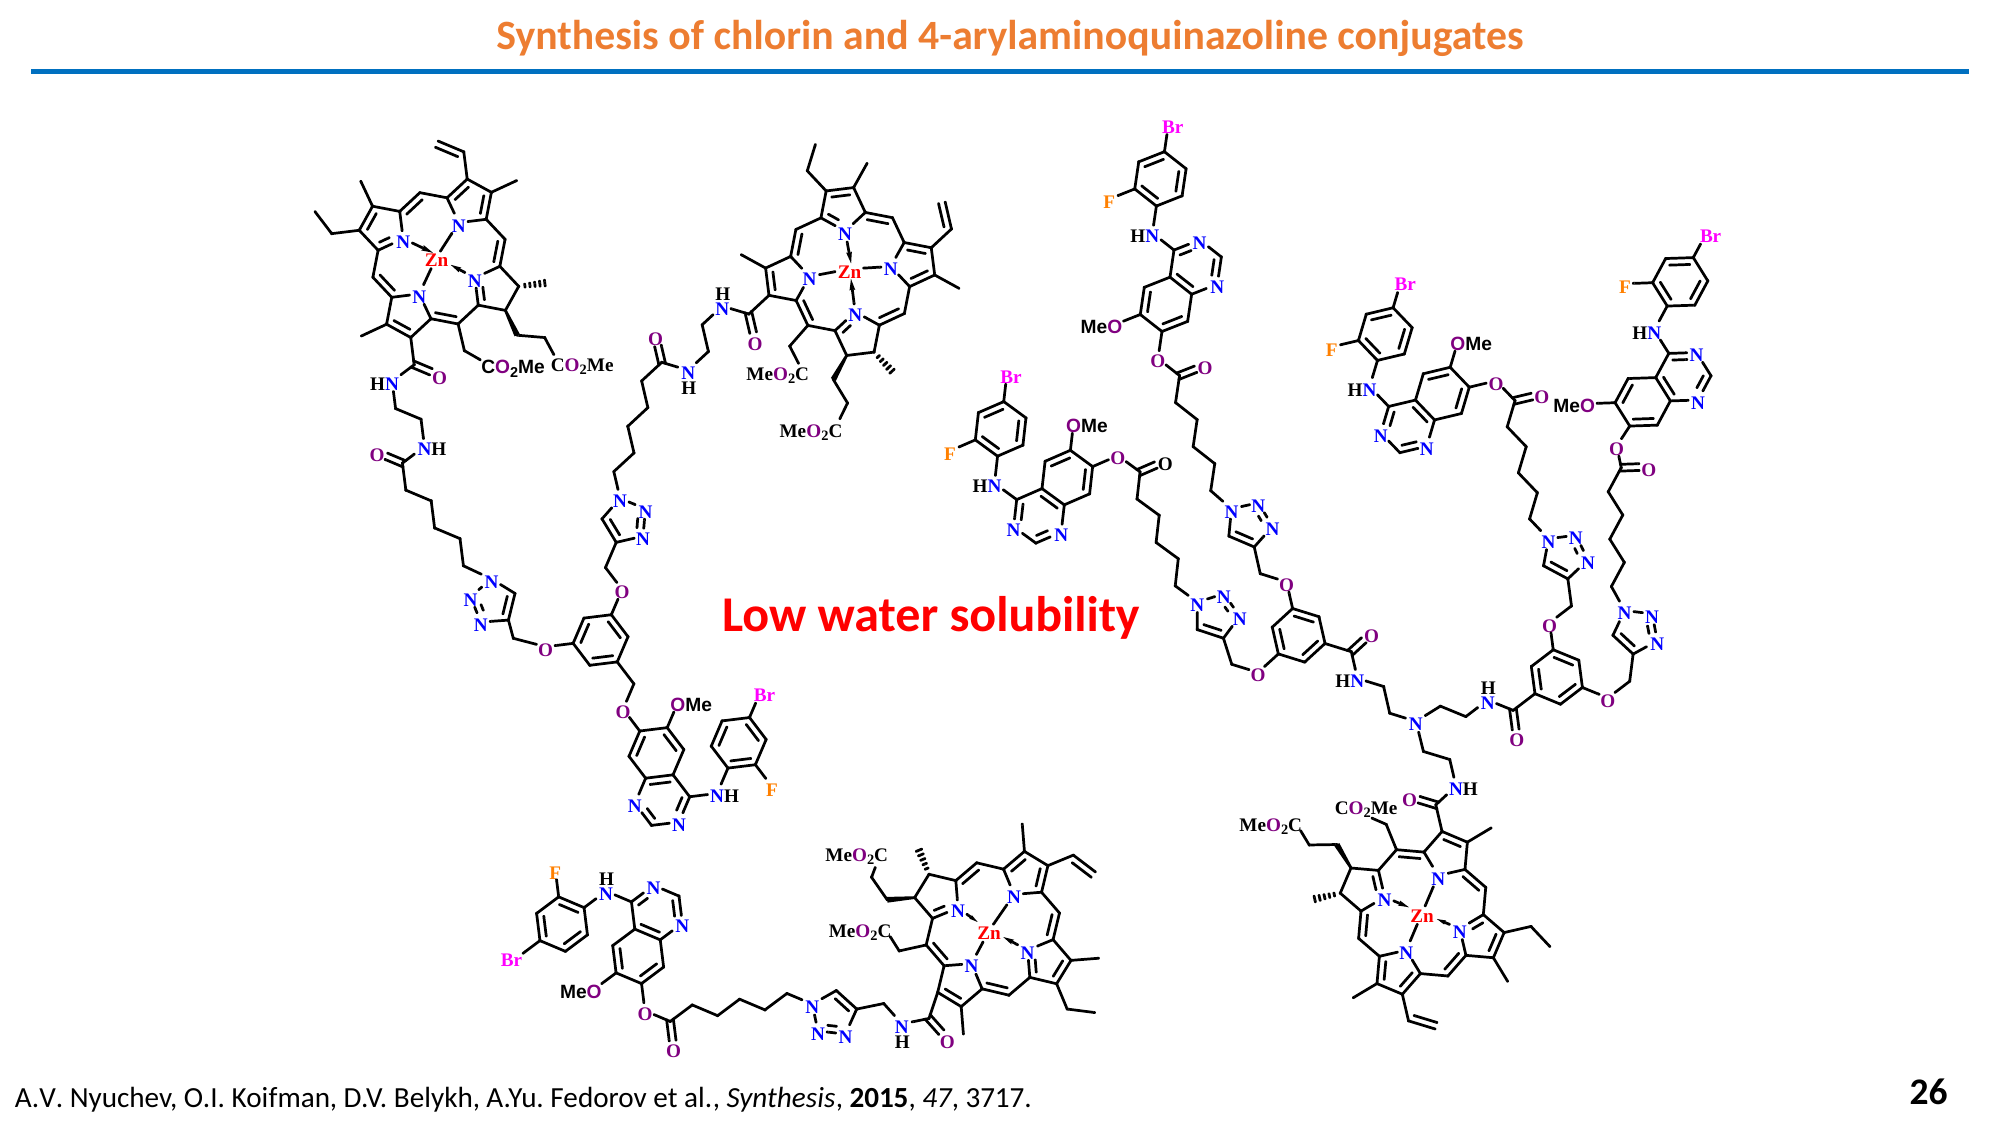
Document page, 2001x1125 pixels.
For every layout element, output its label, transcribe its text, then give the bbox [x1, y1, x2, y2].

text_box Synthesis of chlorin and 4-arylaminoquinazoline conjugates [290, 0, 1732, 65]
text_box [310, 113, 1726, 1067]
text_box 26 [1878, 1059, 1979, 1119]
text_box A.V. Nyuchev, O.I. Koifman, D.V. Belykh, A.Yu. Fedorov et al., Synthesis, 2015, 47, 3717. [0, 1071, 1071, 1121]
